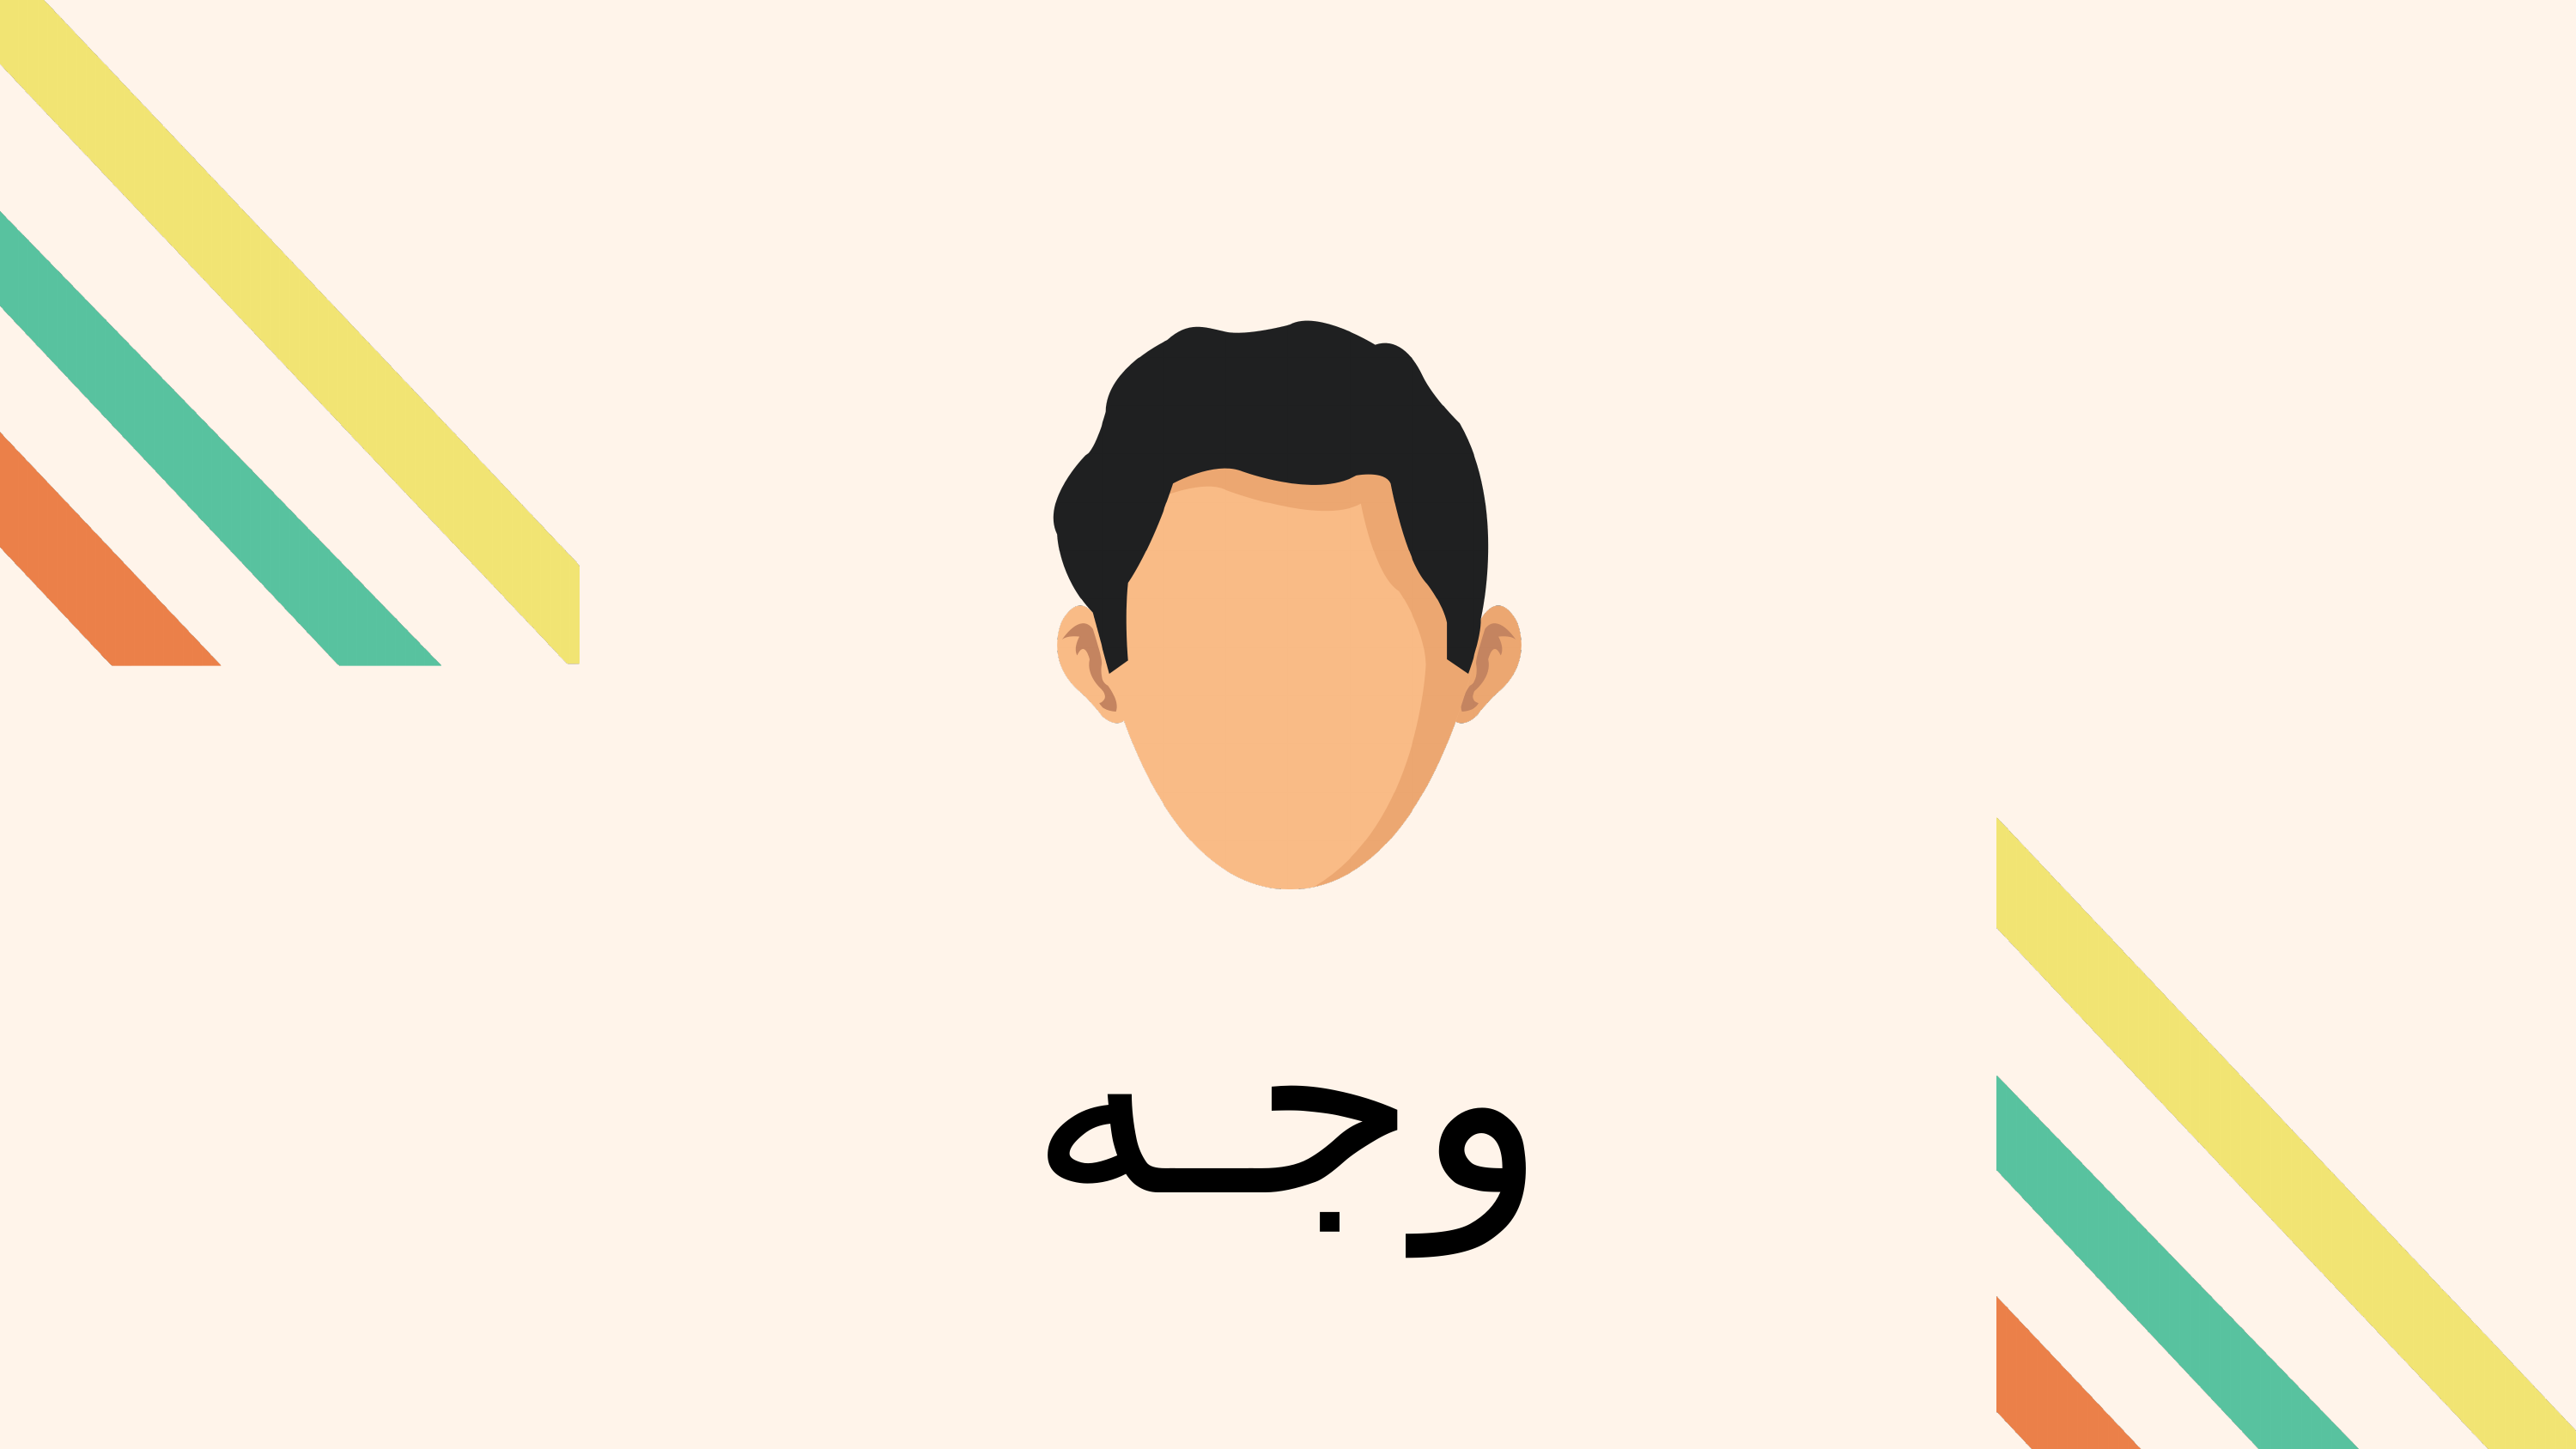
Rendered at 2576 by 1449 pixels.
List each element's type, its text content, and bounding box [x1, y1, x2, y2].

text_box [0, 0, 580, 666]
text_box [1040, 309, 1536, 870]
text_box وجـه [1010, 870, 1566, 1246]
text_box [1996, 817, 2576, 1449]
